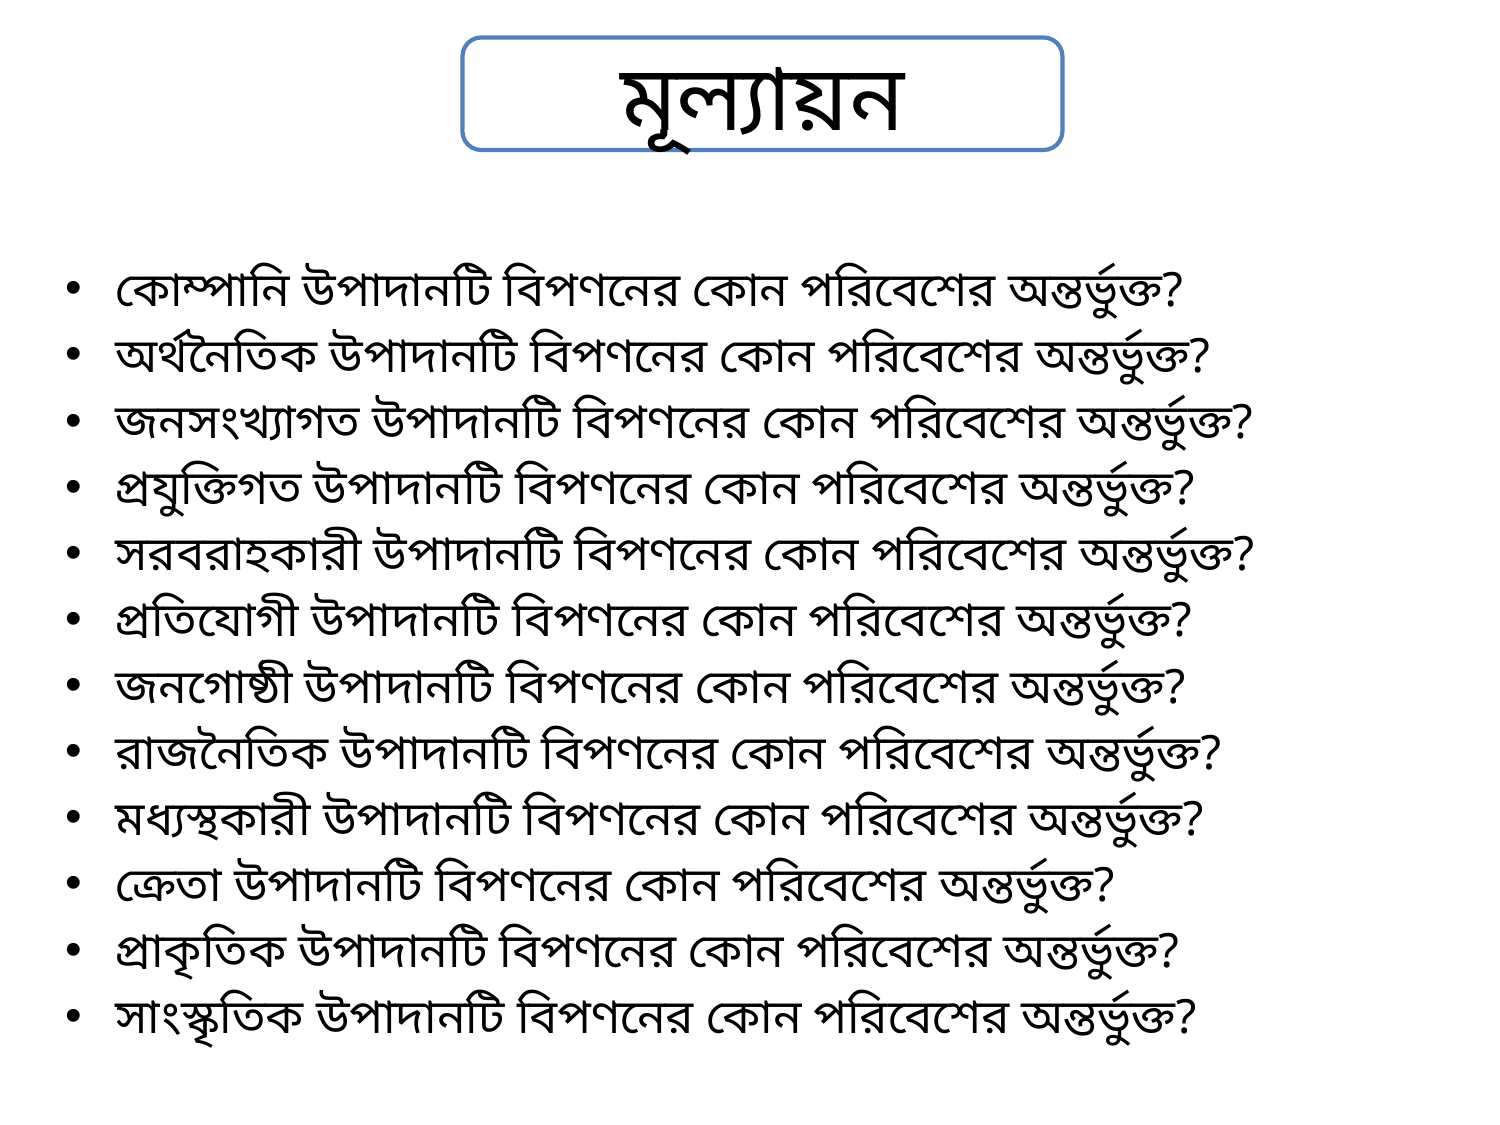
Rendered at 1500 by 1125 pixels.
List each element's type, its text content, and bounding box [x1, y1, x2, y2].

list কোম্পানি উপাদানটি বিপণনের কোন পরিবেশের অন্তর্ভুক্ত? অর্থনৈতিক উপাদানটি বিপণনের কোন পরিবেশের অন্তর্ভুক্ত? জনসংখ্যাগত উপাদানটি বিপণনের কোন পরিবেশের অন্তর্ভুক্ত? প্রযুক্তিগত উপাদানটি বিপণনের কোন পরিবেশের অন্তর্ভুক্ত? সরবরাহকারী উপাদানটি বিপণনের কোন পরিবেশের অন্তর্ভুক্ত? প্রতিযোগী উপাদানটি বিপণনের কোন পরিবেশের অন্তর্ভুক্ত? জনগোষ্ঠী উপাদানটি বিপণনের কোন পরিবেশের অন্তর্ভুক্ত? রাজনৈতিক উপাদানটি বিপণনের কোন পরিবেশের অন্তর্ভুক্ত? মধ্যস্থকারী উপাদানটি বিপণনের কোন পরিবেশের অন্তর্ভুক্ত? ক্রেতা উপাদানটি বিপণনের কোন পরিবেশের অন্তর্ভুক্ত? প্রাকৃতিক উপাদানটি বিপণনের কোন পরিবেশের অন্তর্ভুক্ত? সাংস্কৃতিক উপাদানটি বিপণনের কোন পরিবেশের অন্তর্ভুক্ত? [50, 37, 1475, 1075]
text_box মূল্যায়ন [460, 35, 1065, 153]
